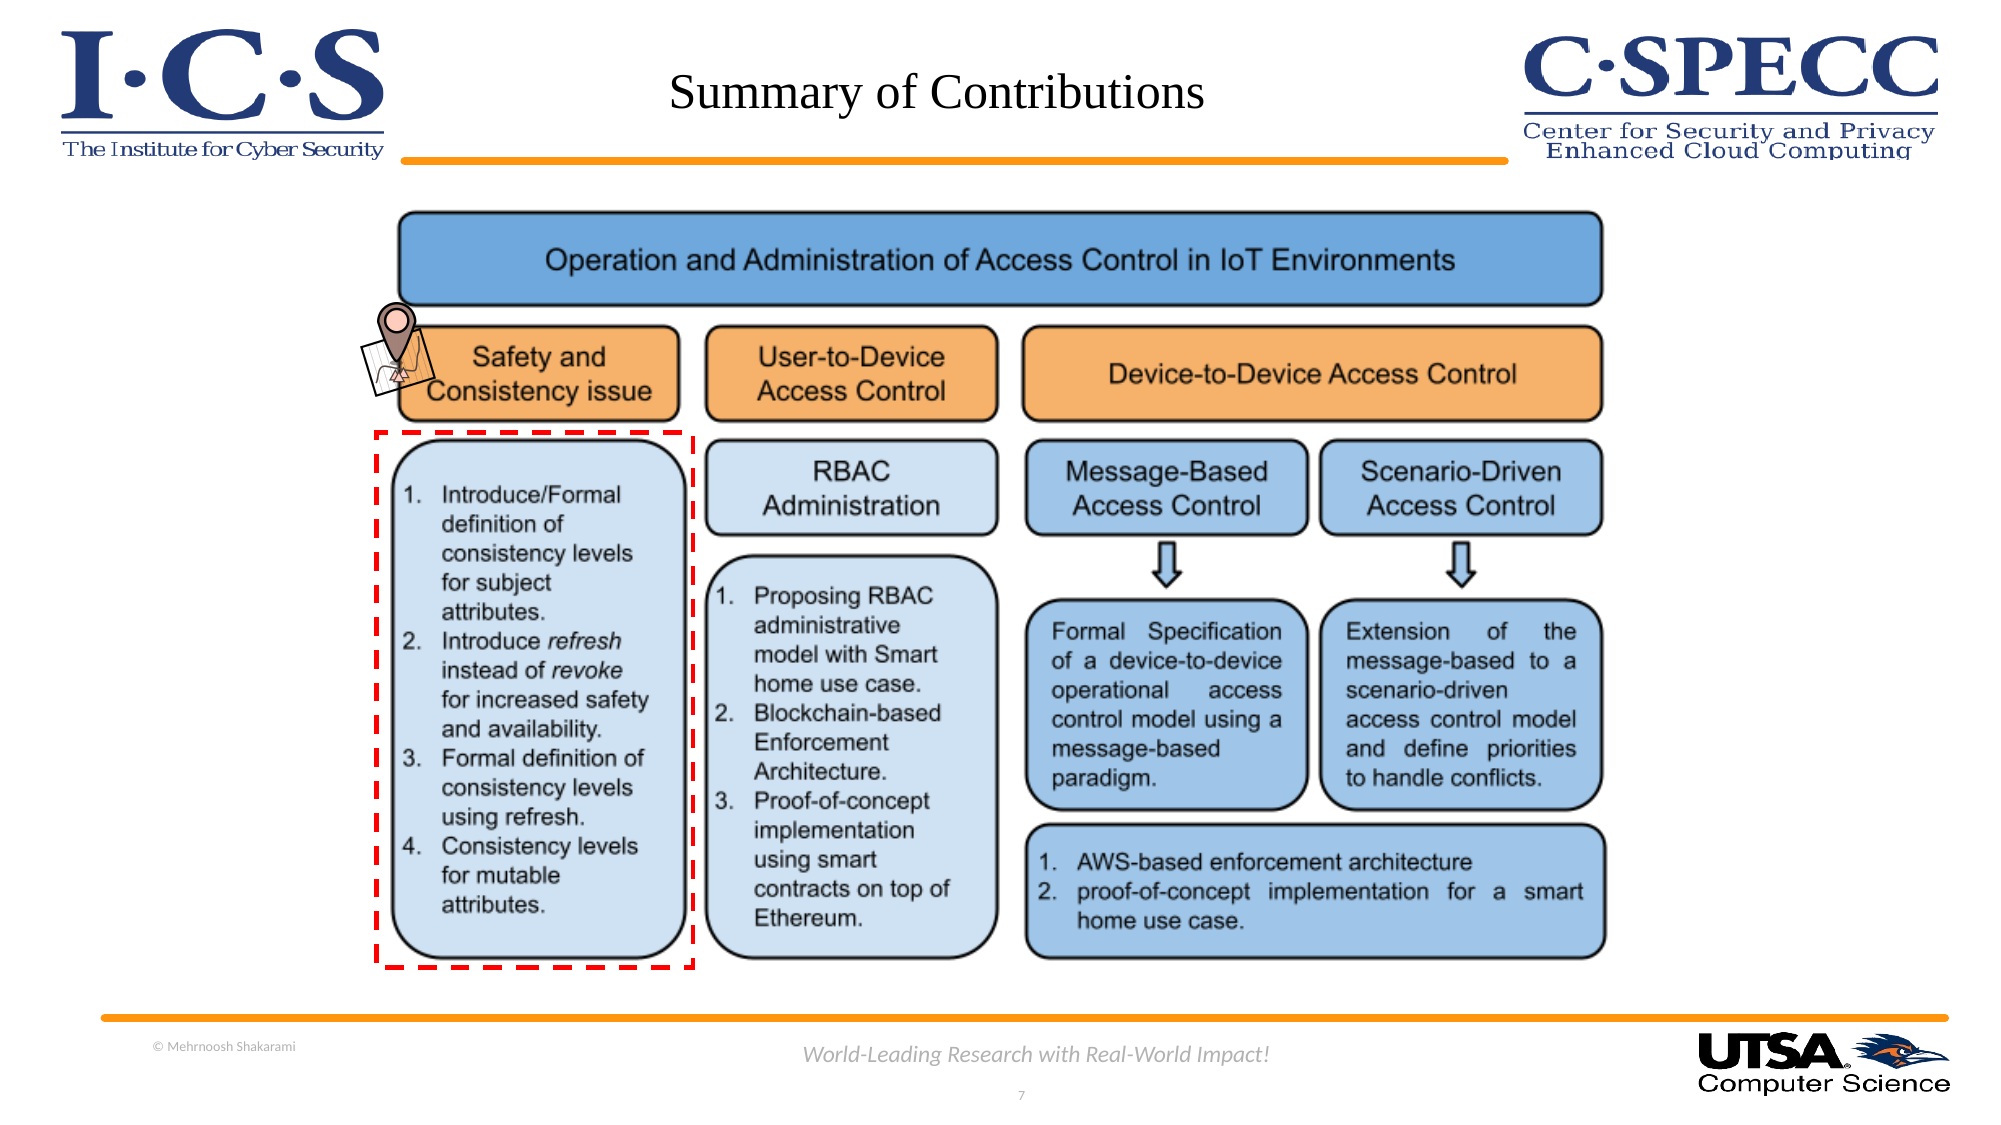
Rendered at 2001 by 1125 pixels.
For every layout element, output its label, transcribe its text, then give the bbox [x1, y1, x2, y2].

picture [359, 302, 436, 397]
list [376, 199, 1624, 977]
slide_number 7 [959, 1084, 1041, 1125]
title Summary of Contributions [397, 51, 1477, 127]
picture [1524, 36, 1938, 160]
footer World-Leading Research with Real-World Impact! [600, 1023, 1474, 1084]
slide_number © Mehrnoosh Shakarami [137, 1018, 600, 1073]
picture [1685, 1022, 1964, 1098]
picture [61, 29, 384, 160]
